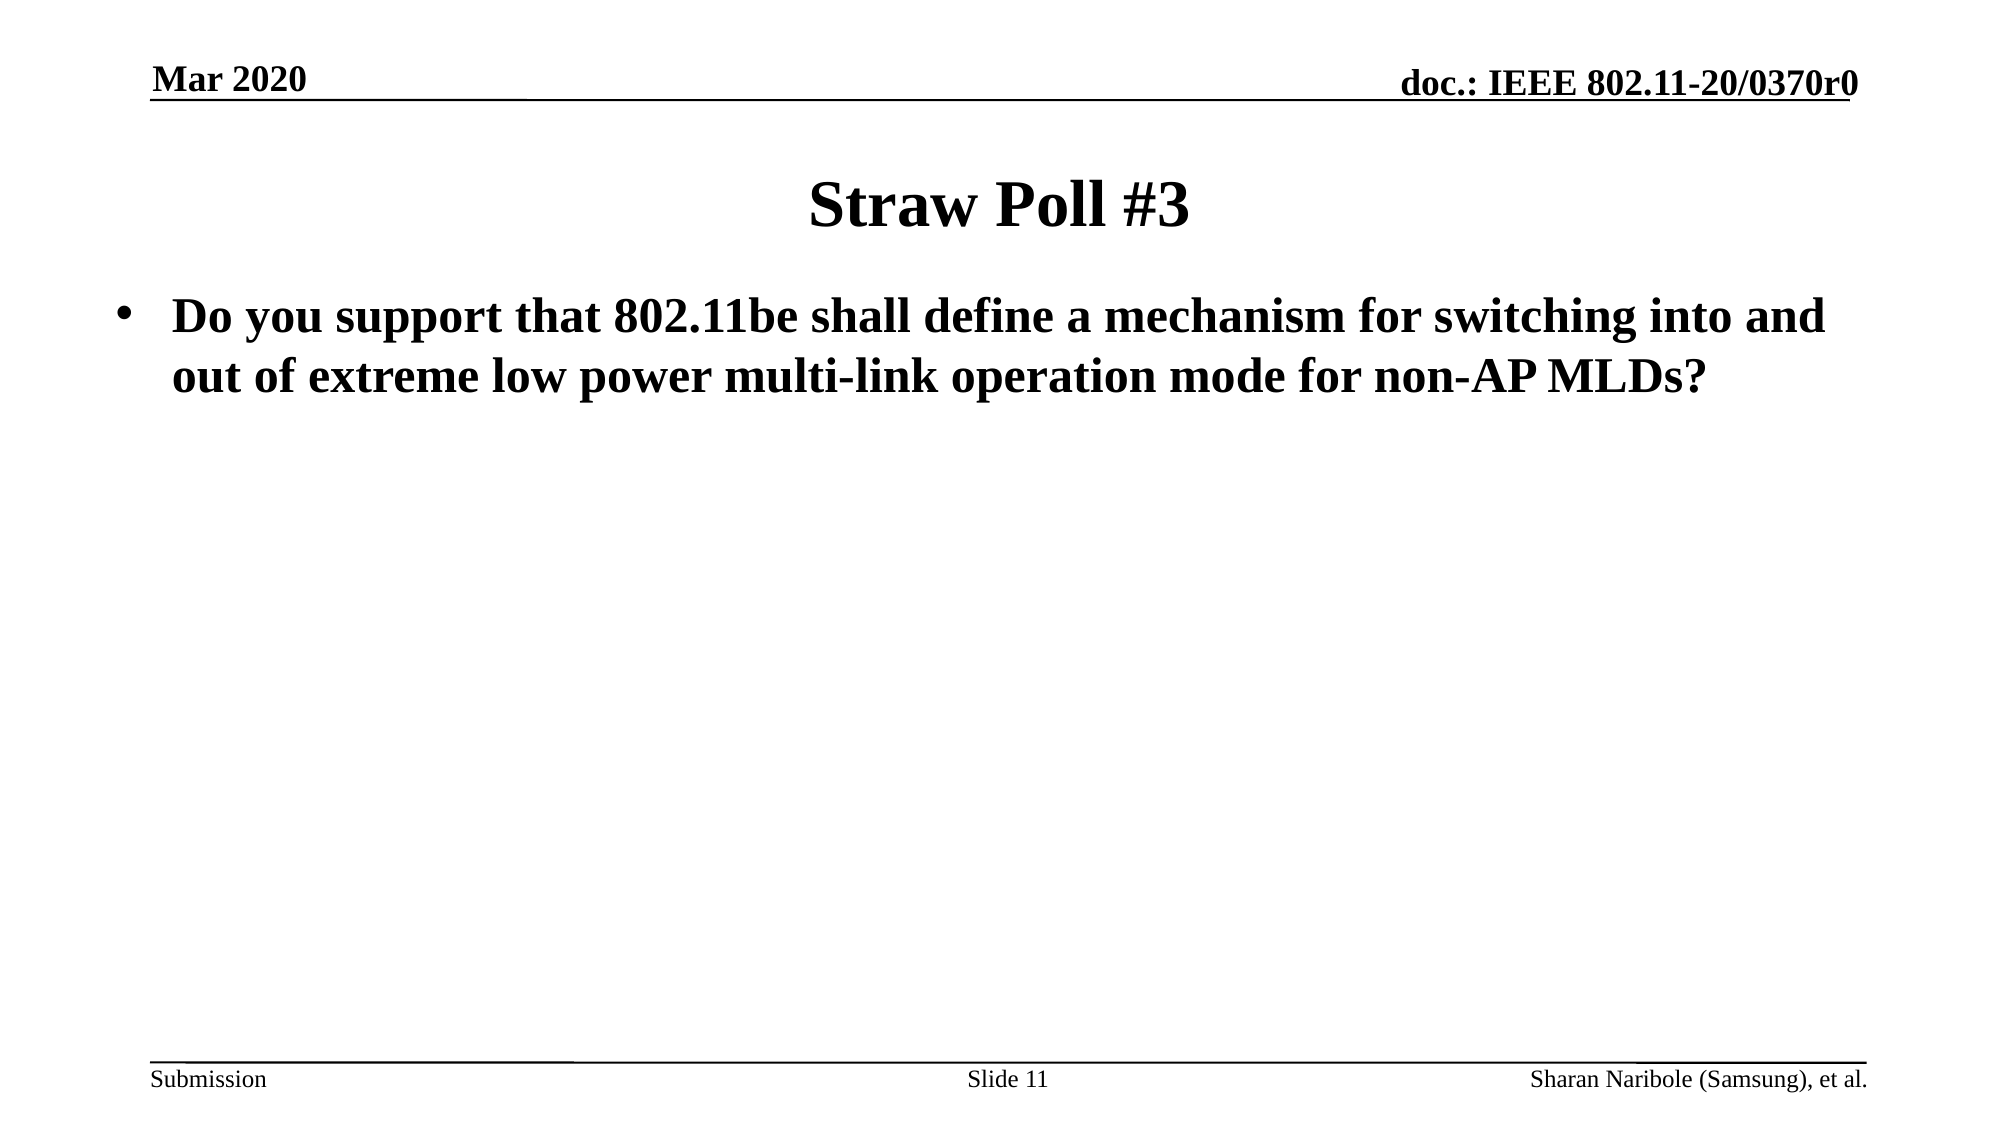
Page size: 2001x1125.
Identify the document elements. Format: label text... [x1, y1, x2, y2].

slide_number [152, 54, 563, 100]
title Straw Poll #3 [149, 112, 1850, 274]
footer Sharan Naribole (Samsung), et al. [1171, 1061, 1869, 1093]
list Do you support that 802.11be shall define a mechanism for switching into and out of extreme low power multi-link operation mode for non-AP MLDs? [100, 274, 1913, 950]
slide_number Slide 11 [950, 1061, 1067, 1123]
